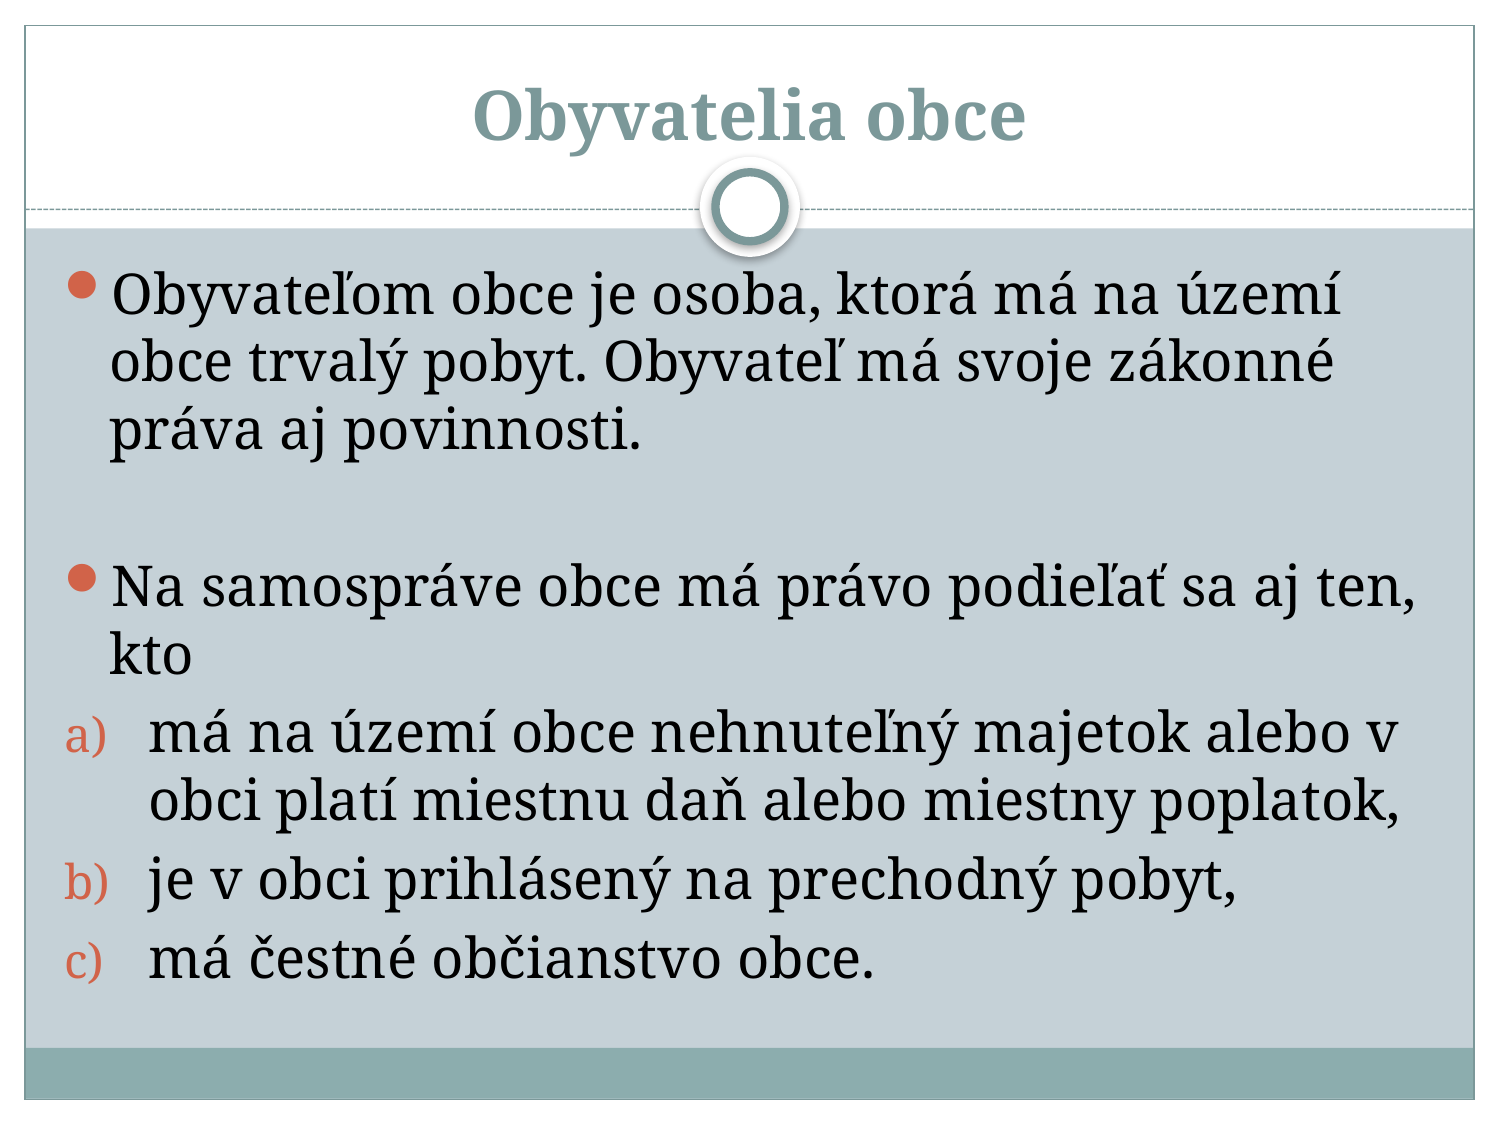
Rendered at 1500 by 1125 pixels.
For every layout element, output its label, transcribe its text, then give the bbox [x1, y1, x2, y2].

list Obyvateľom obce je osoba, ktorá má na území obce trvalý pobyt. Obyvateľ má svoje zákonné práva aj povinnosti. Na samospráve obce má právo podieľať sa aj ten, kto má na území obce nehnuteľný majetok alebo v obci platí miestnu daň alebo miestny poplatok, je v obci prihlásený na prechodný pobyt, má čestné občianstvo obce. [49, 250, 1445, 1001]
title Obyvatelia obce [49, 37, 1450, 162]
